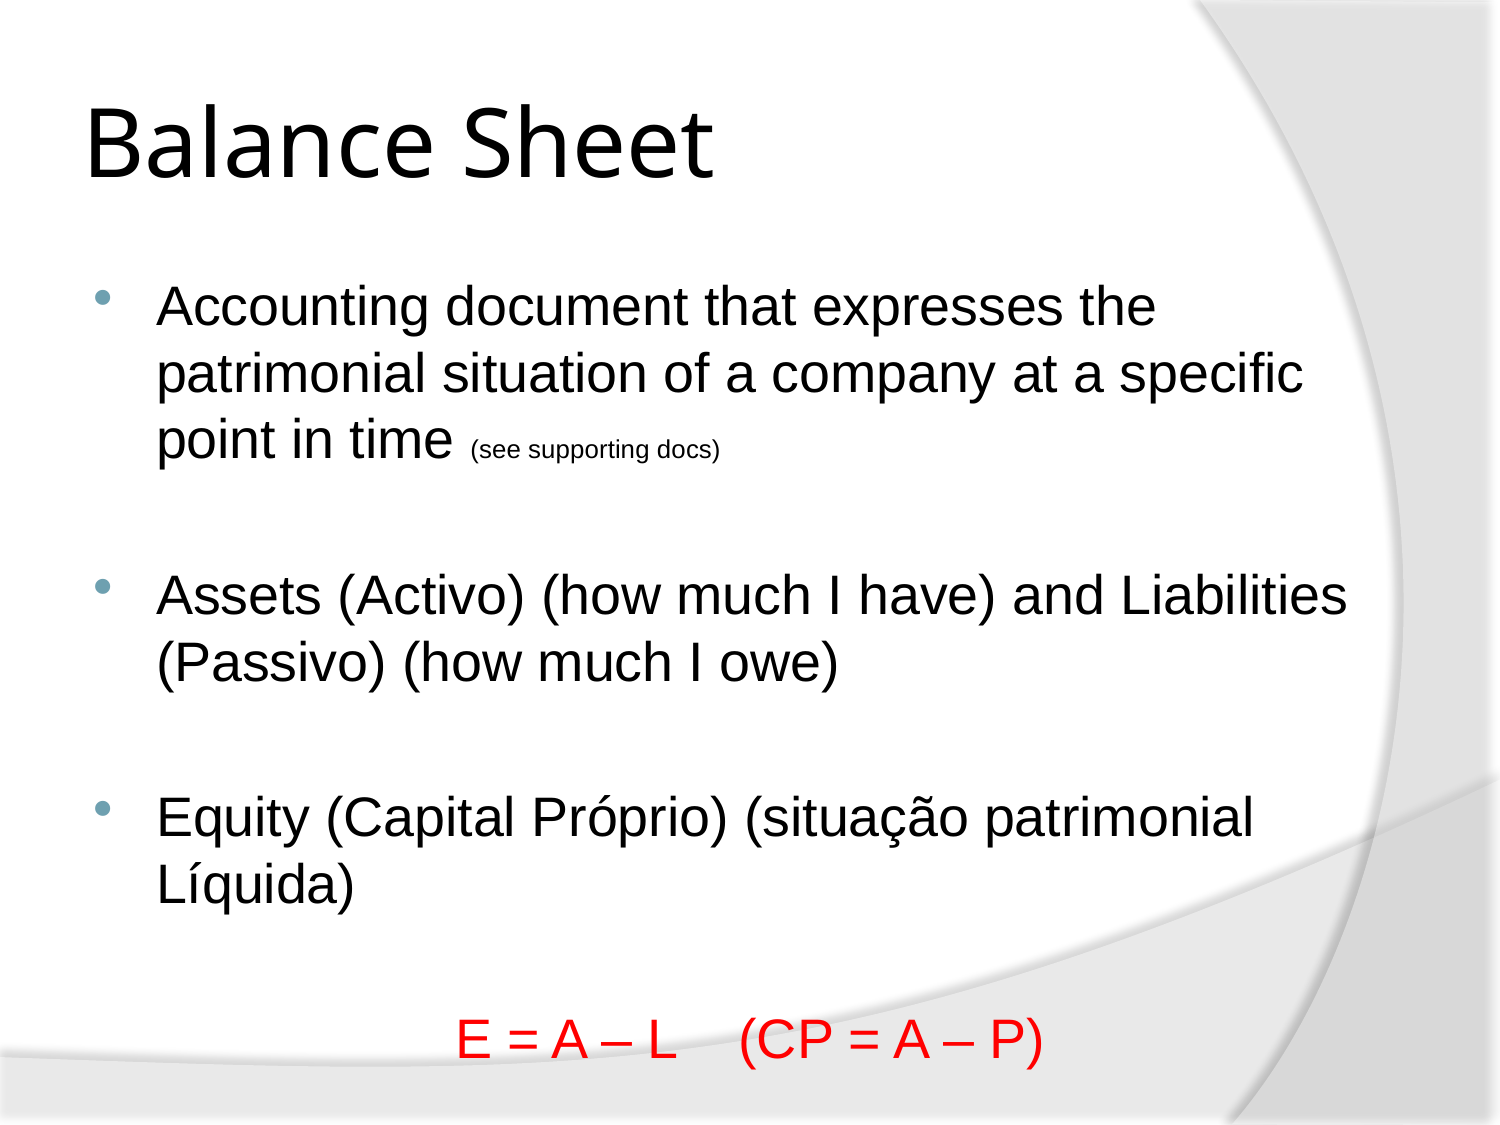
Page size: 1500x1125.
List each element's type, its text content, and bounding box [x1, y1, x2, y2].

title Balance Sheet [75, 45, 1300, 233]
list Accounting document that expresses the patrimonial situation of a company at a specific point in time (see supporting docs) Assets (Activo) (how much I have) and Liabilities (Passivo) (how much I owe) Equity (Capital Próprio) (situação patrimonial Líquida) E = A – L (CP = A – P) [75, 262, 1436, 1083]
